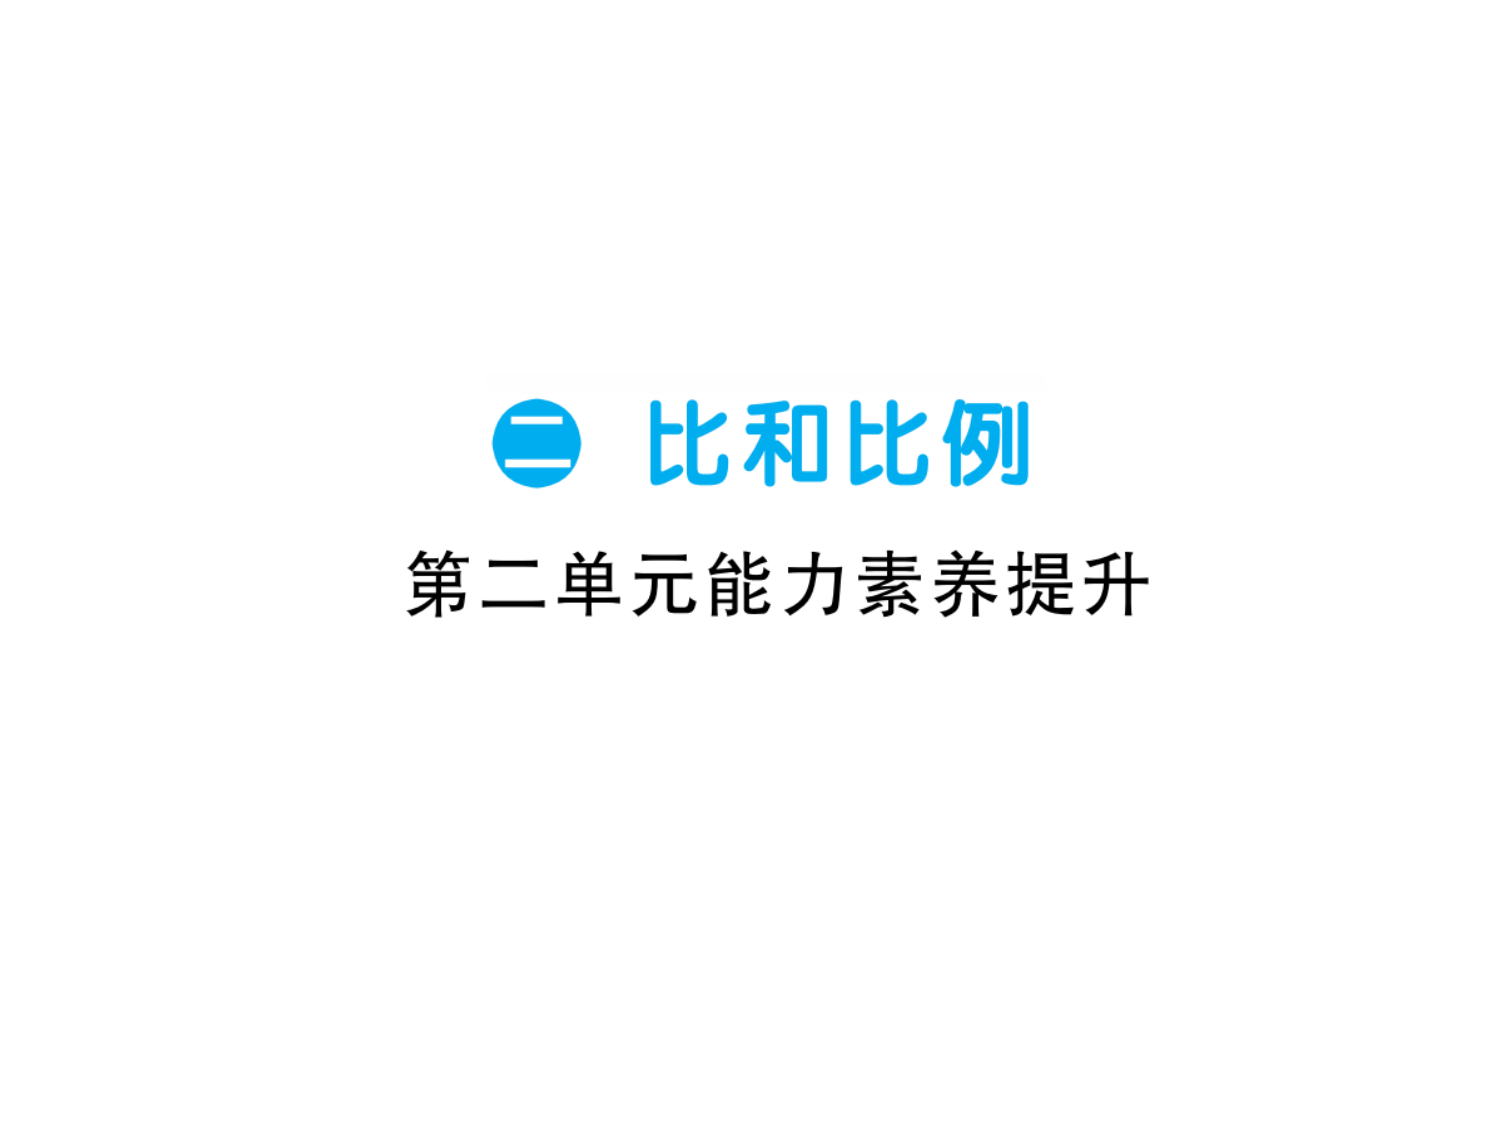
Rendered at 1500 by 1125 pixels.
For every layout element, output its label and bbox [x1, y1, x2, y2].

picture [478, 373, 1046, 500]
picture [395, 538, 1159, 632]
